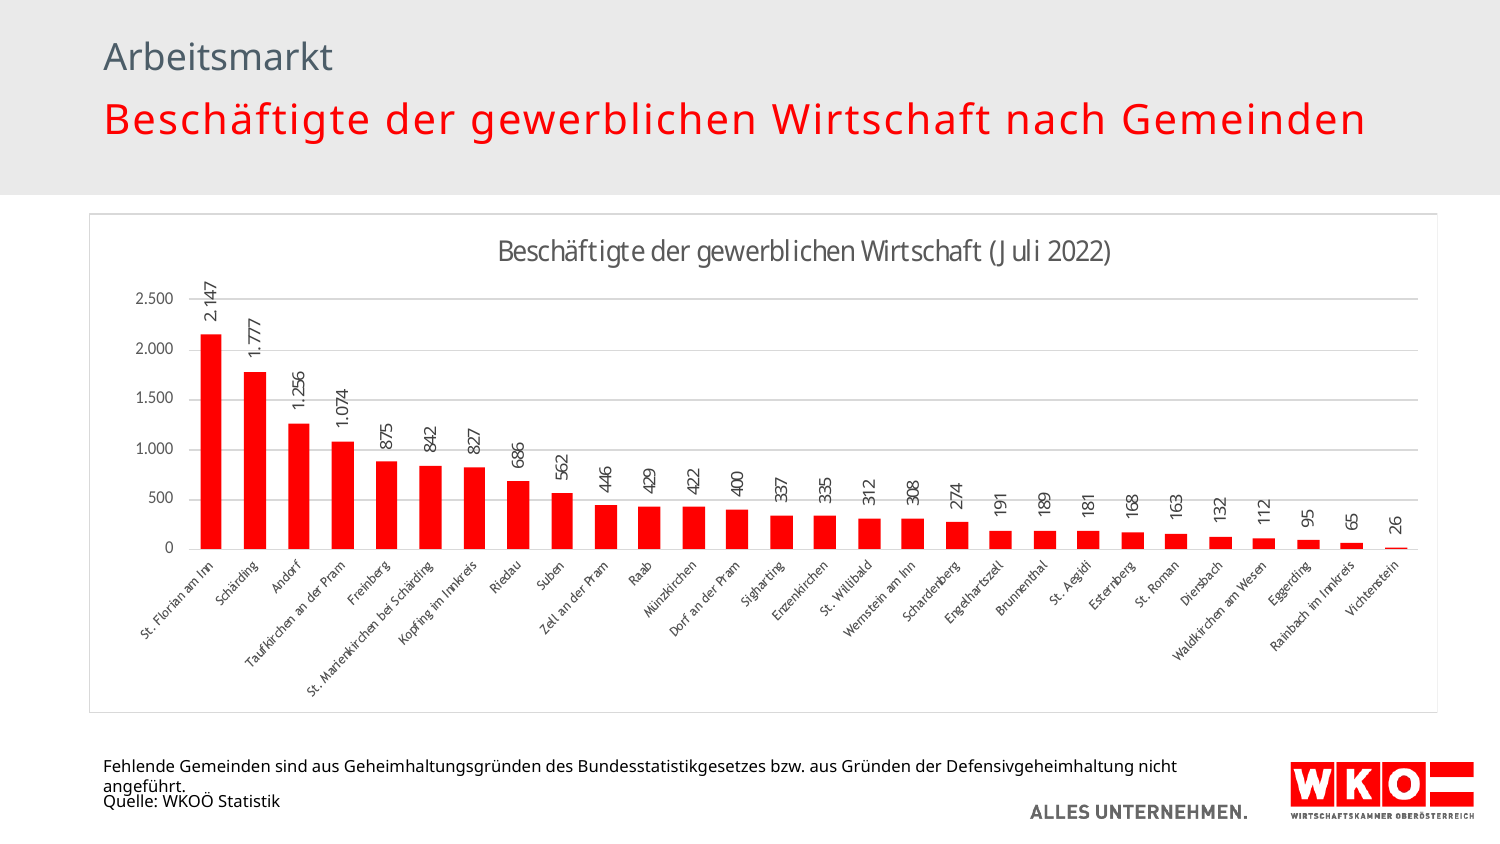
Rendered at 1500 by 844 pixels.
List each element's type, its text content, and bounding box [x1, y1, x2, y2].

list Arbeitsmarkt [88, 33, 776, 57]
text_box Quelle: WKOÖ Statistik [88, 803, 776, 819]
list Beschäftigte der gewerblichen Wirtschaft nach Gemeinden [88, 57, 1384, 178]
picture [1029, 762, 1474, 819]
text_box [88, 212, 1438, 714]
text_box Fehlende Gemeinden sind aus Geheimhaltungsgründen des Bundesstatistikgesetzes bzw. aus Gründen der Defensivgeheimhaltung nicht angeführt. [88, 748, 1224, 803]
